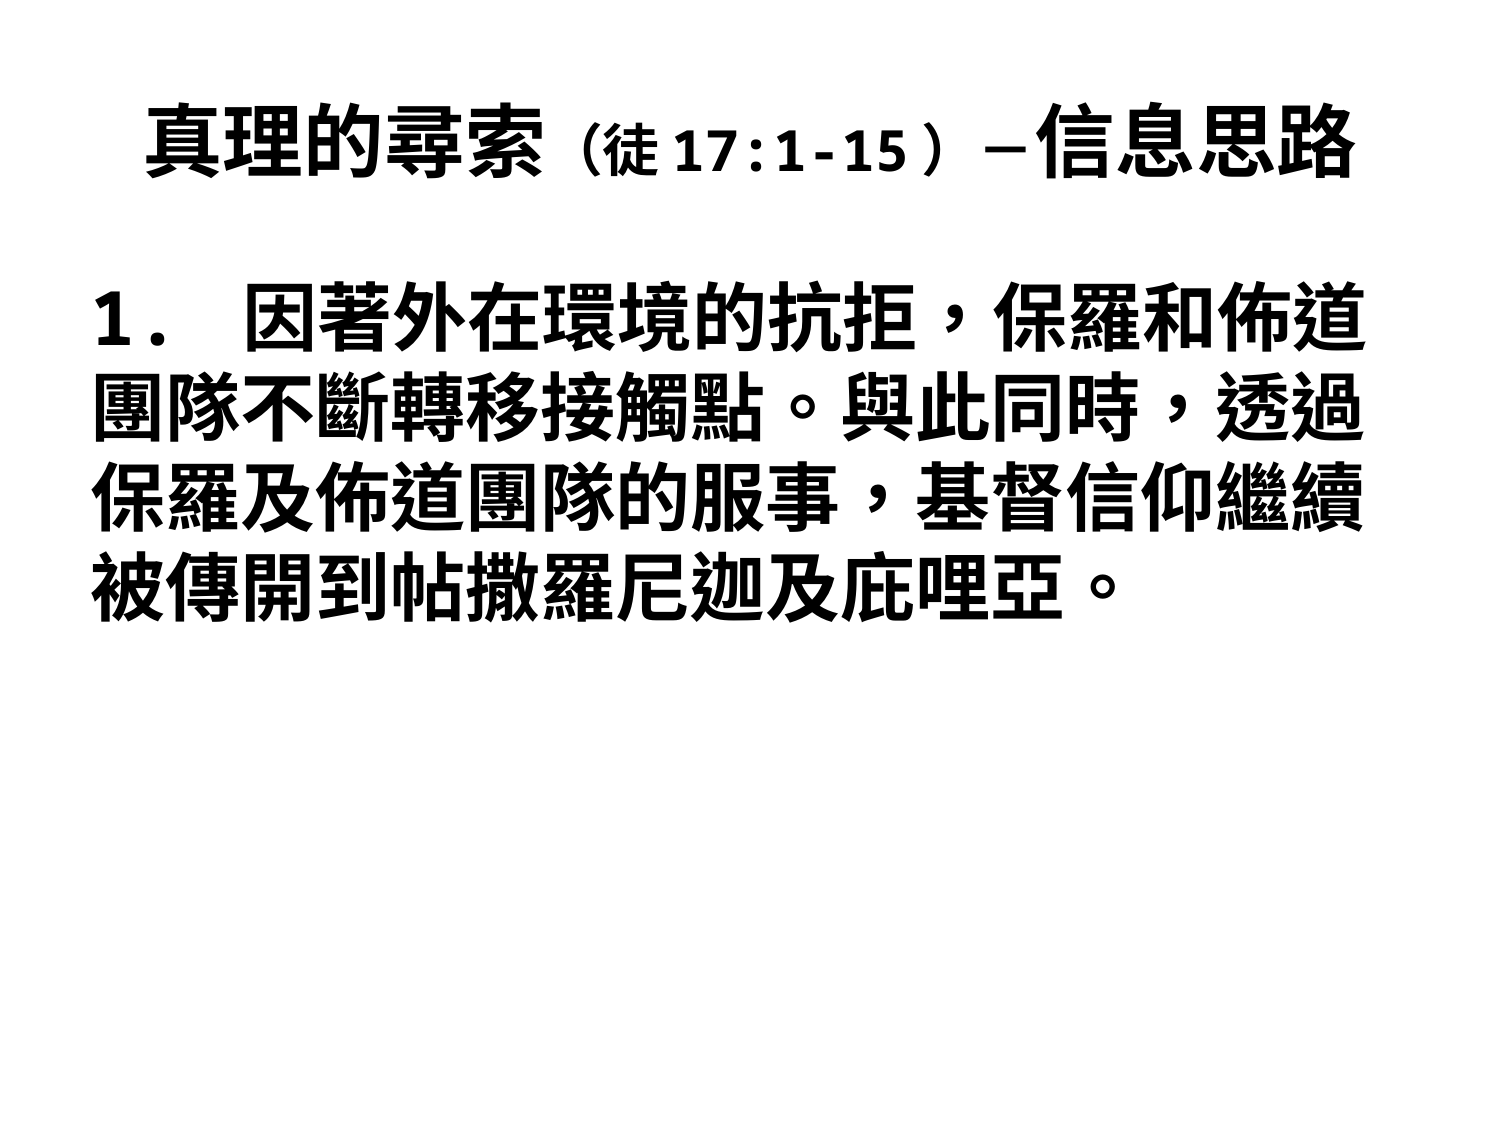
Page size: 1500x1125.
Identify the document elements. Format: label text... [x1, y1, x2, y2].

list 1. 因著外在環境的抗拒，保羅和佈道團隊不斷轉移接觸點。與此同時，透過保羅及佈道團隊的服事，基督信仰繼續被傳開到帖撒羅尼迦及庇哩亞。 [75, 262, 1425, 1005]
title 真理的尋索（徒17:1-15）－信息思路 [75, 45, 1425, 233]
